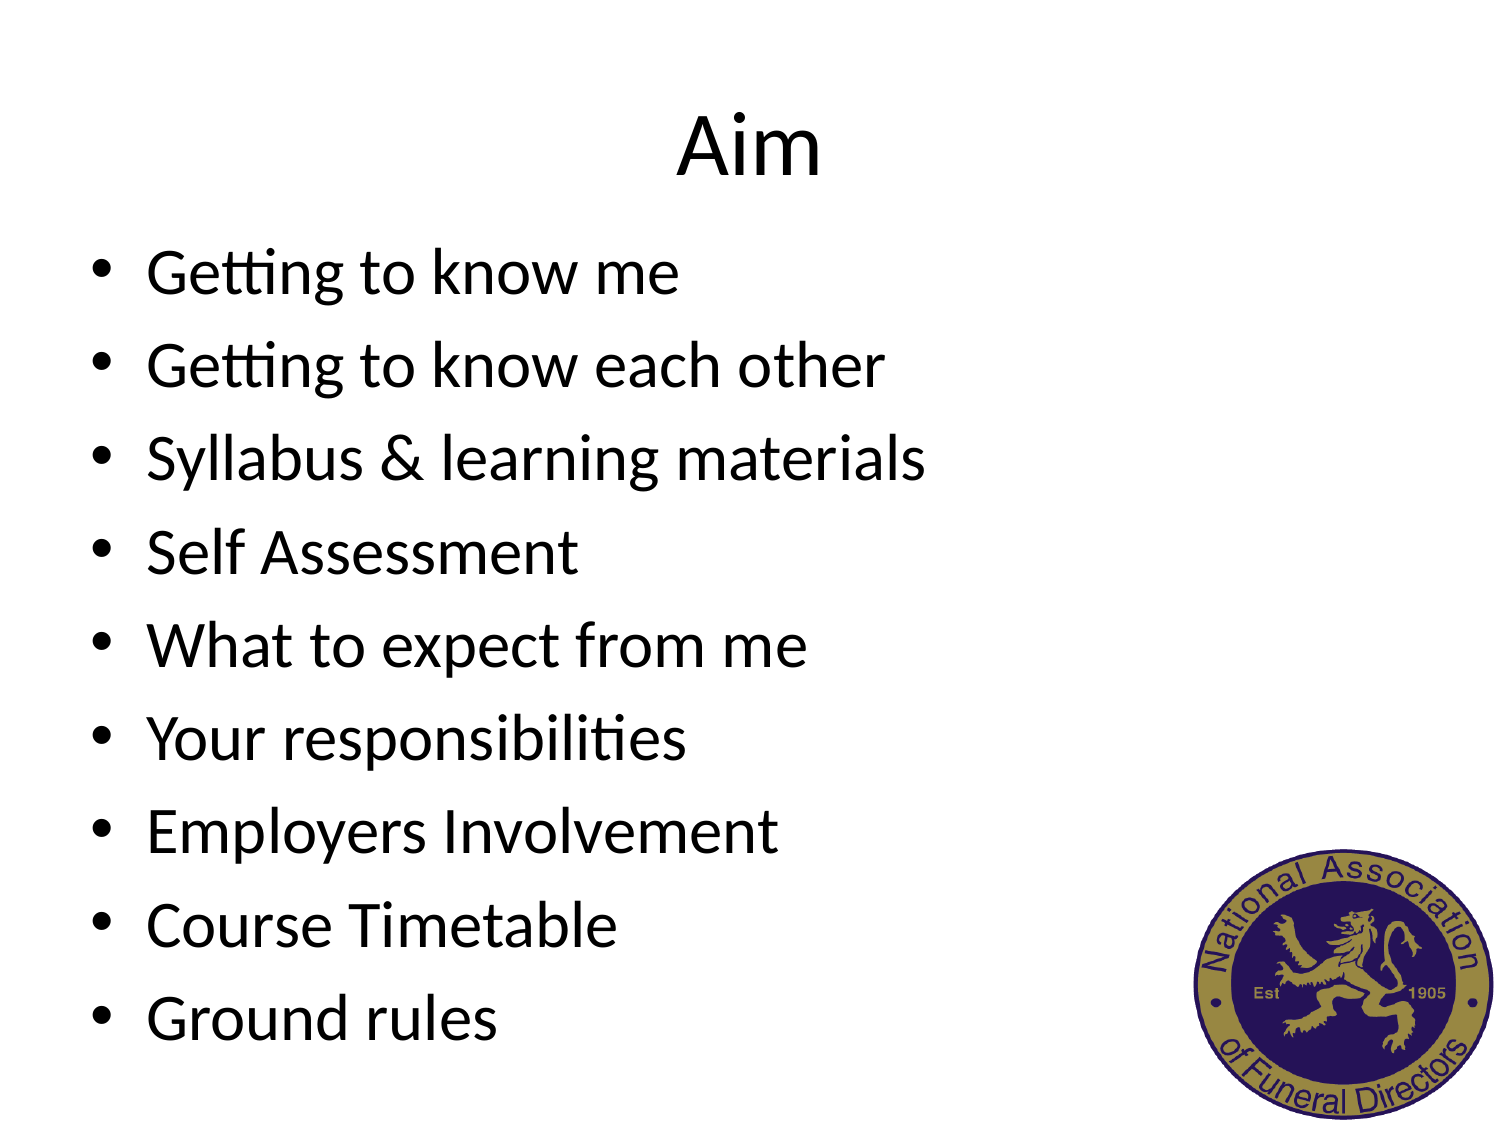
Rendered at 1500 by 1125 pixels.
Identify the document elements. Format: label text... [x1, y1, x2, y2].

title Aim [75, 45, 1425, 220]
picture [1186, 841, 1500, 1125]
list Getting to know me Getting to know each other Syllabus & learning materials Self Assessment What to expect from me Your responsibilities Employers Involvement Course Timetable Ground rules [75, 220, 1425, 1005]
